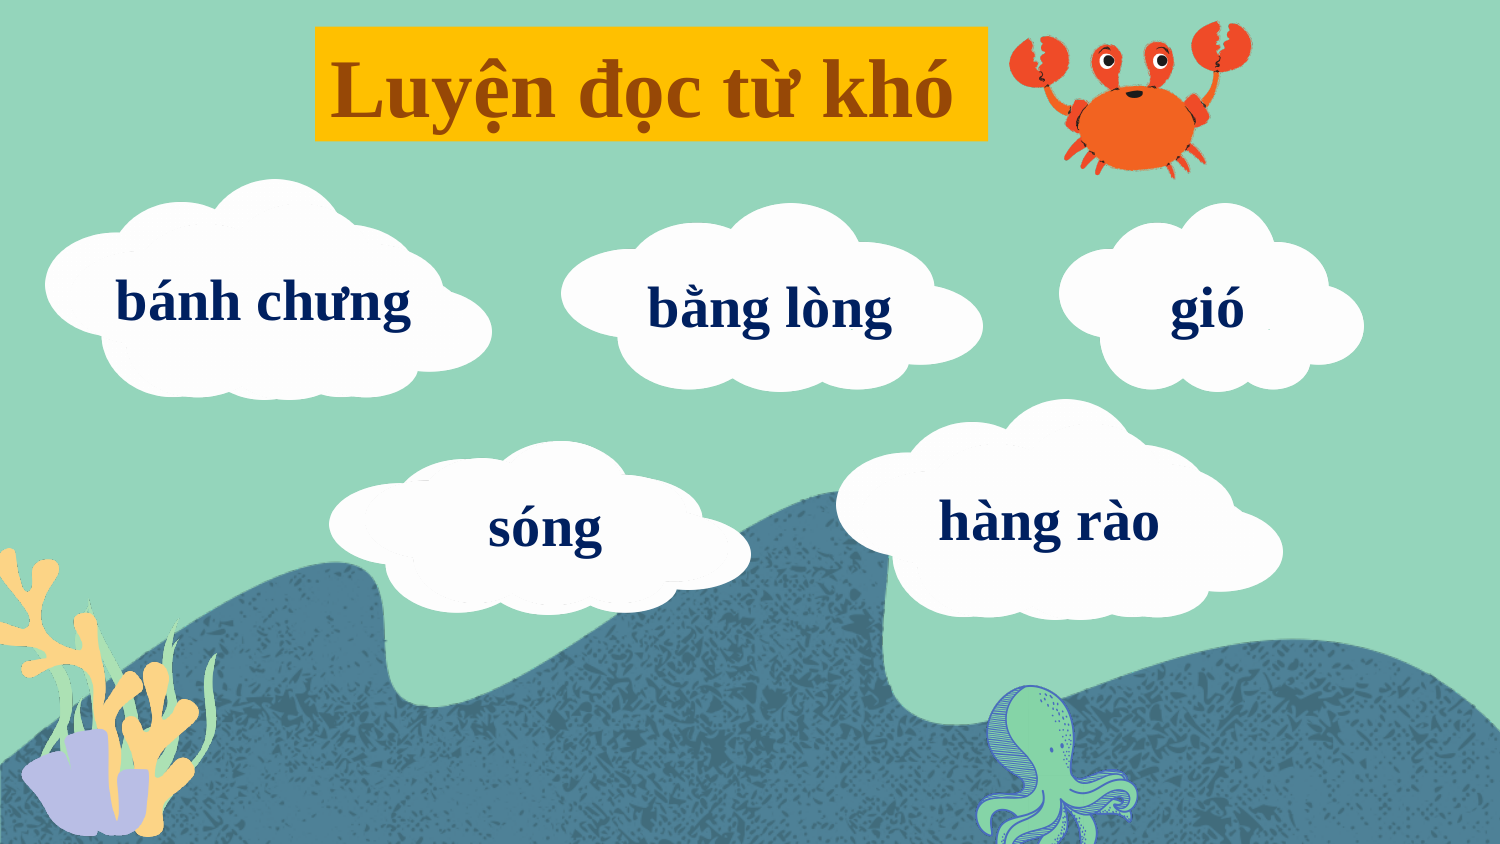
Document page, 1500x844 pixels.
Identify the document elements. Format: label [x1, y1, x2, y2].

text_box [328, 441, 751, 615]
picture [0, 491, 1500, 844]
picture [1008, 19, 1253, 26]
text_box [45, 179, 492, 400]
text_box [1059, 203, 1364, 392]
text_box [314, 26, 1271, 356]
text_box [836, 399, 1283, 620]
text_box [561, 203, 983, 392]
